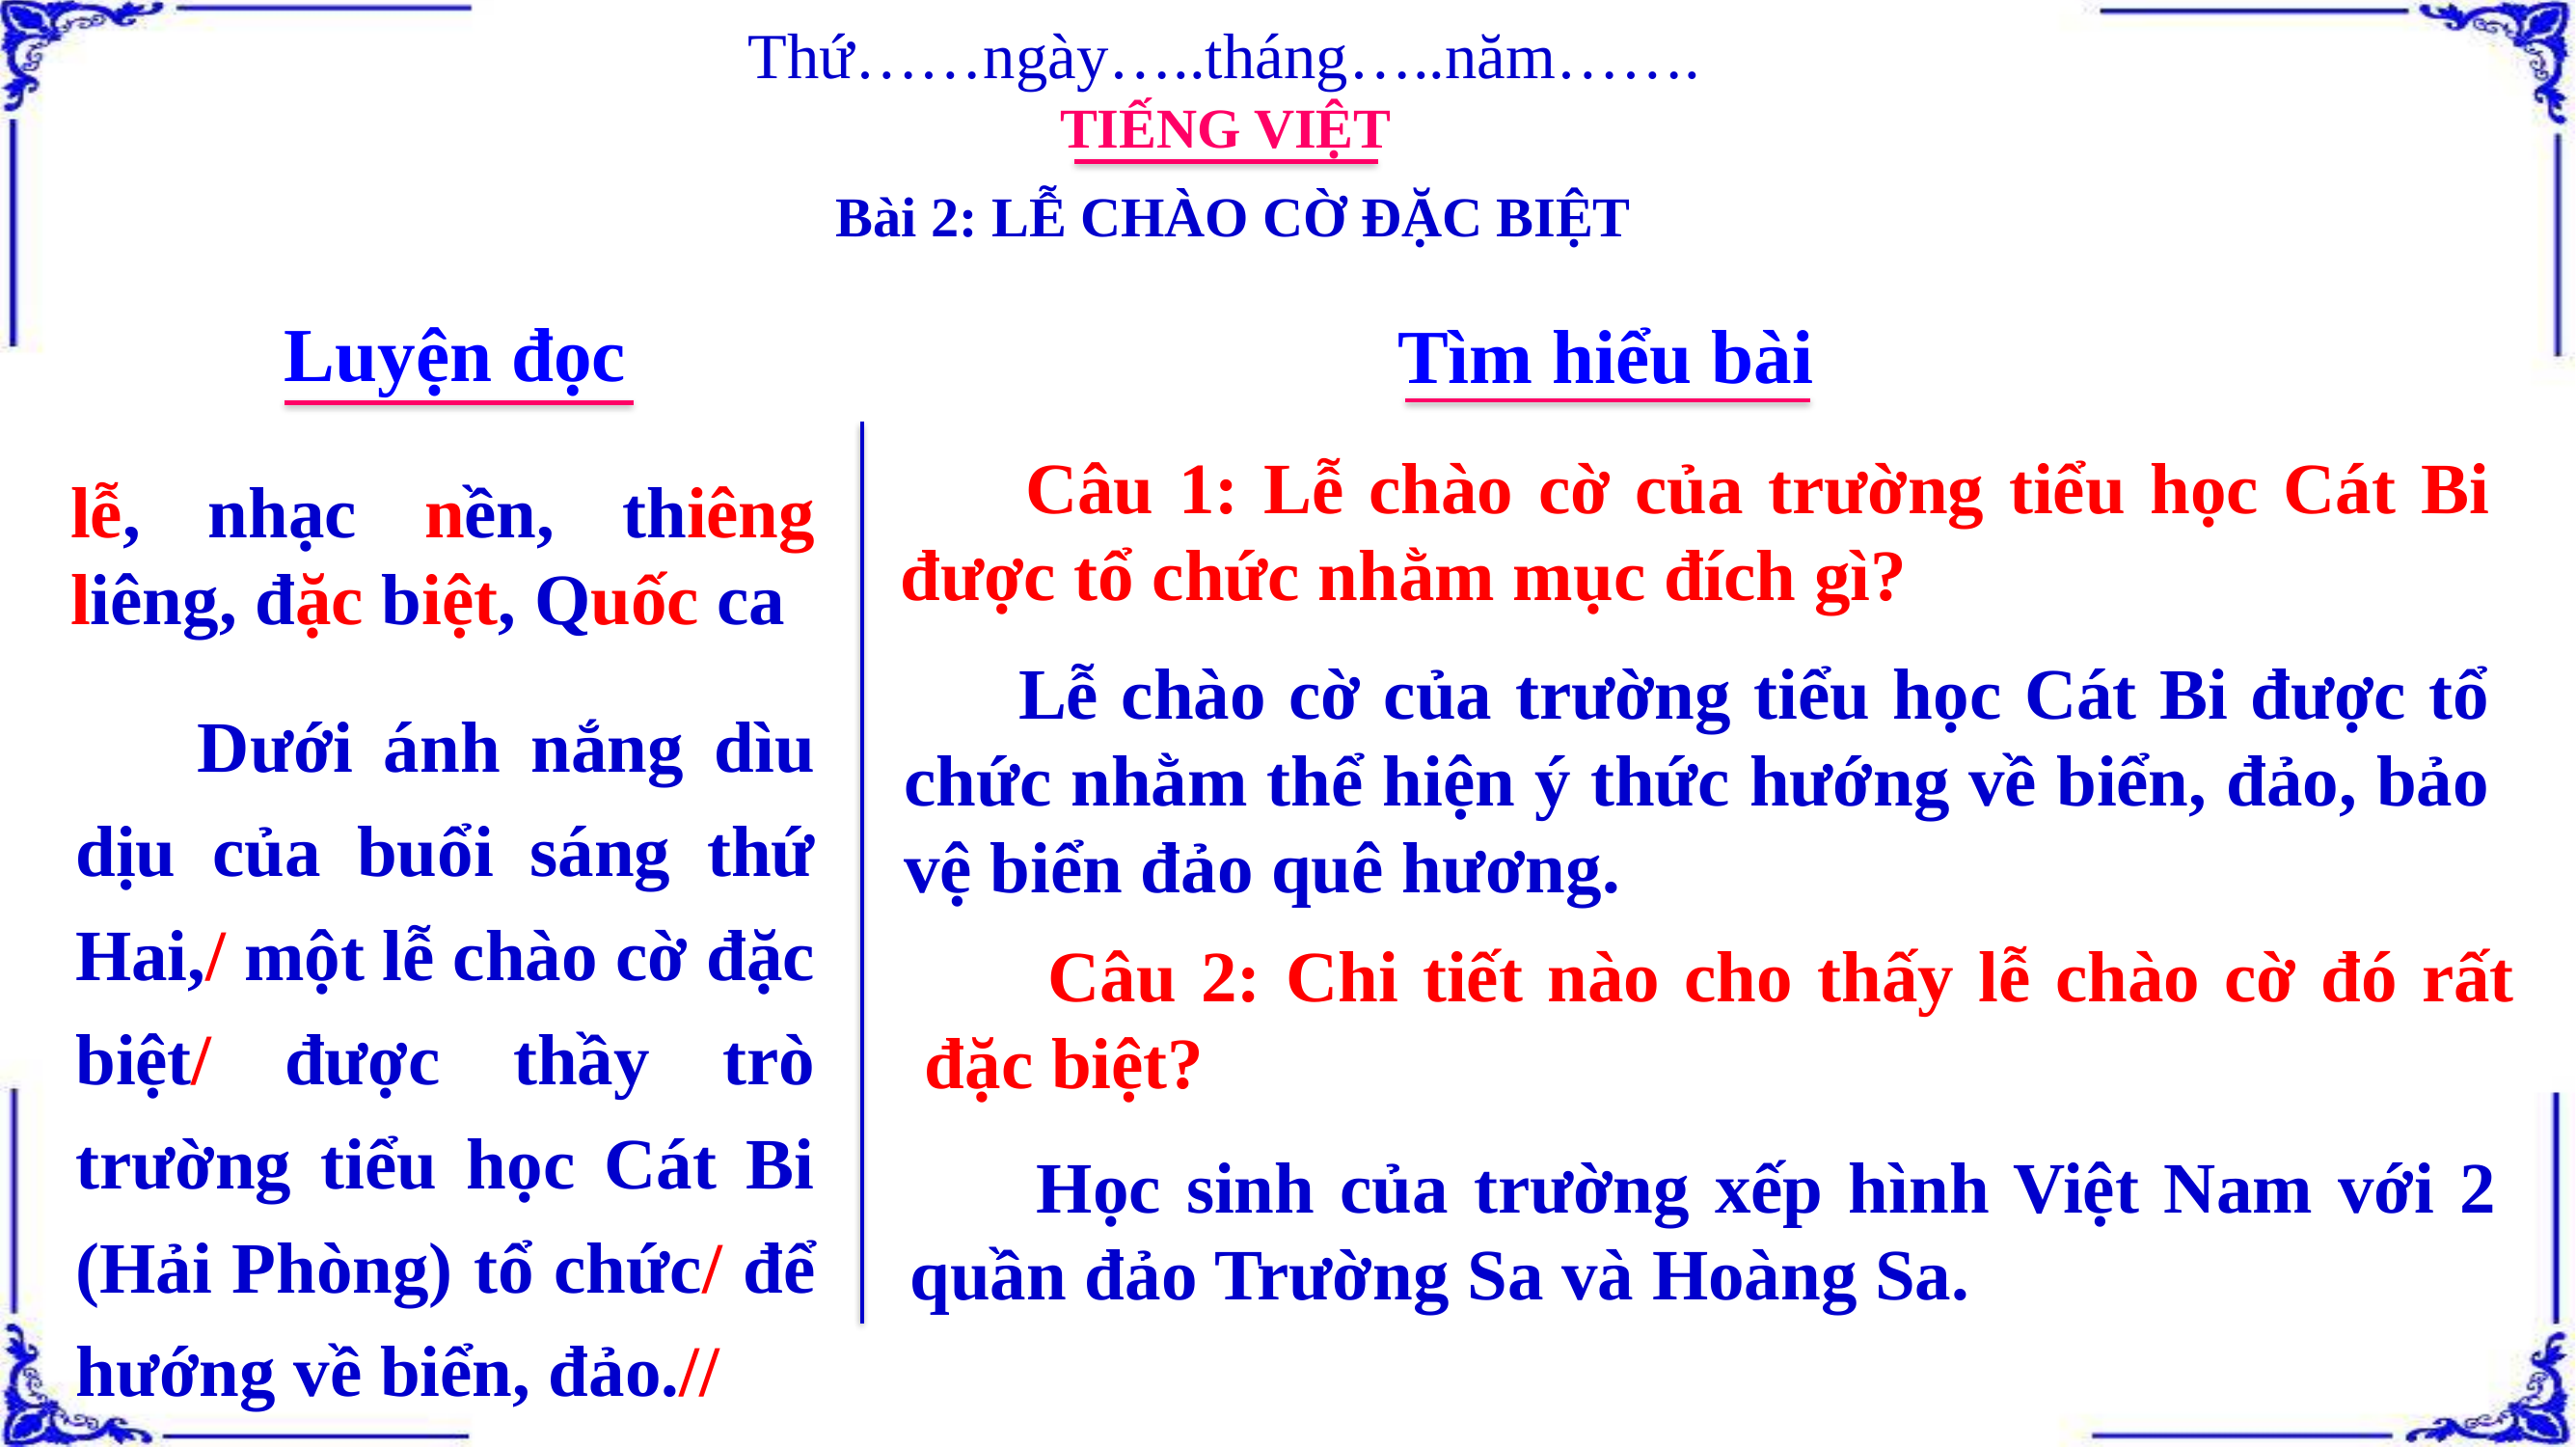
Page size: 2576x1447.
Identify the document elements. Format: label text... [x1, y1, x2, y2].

text_box lễ, nhạc nền, thiêng liêng, đặc biệt, Quốc ca [56, 458, 829, 646]
text_box Câu 2: Chi tiết nào cho thấy lễ chào cờ đó rất đặc biệt? [910, 922, 2530, 1111]
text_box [730, 6, 1721, 260]
picture [0, 0, 2576, 1447]
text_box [1384, 301, 1827, 406]
text_box Học sinh của trường xếp hình Việt Nam với 2 quần đảo Trường Sa và Hoàng Sa. [895, 1133, 2511, 1322]
text_box Lễ chào cờ của trường tiểu học Cát Bi được tổ chức nhằm thể hiện ý thức hướng về biển, đảo, bảo vệ biển đảo quê hương. [889, 640, 2506, 915]
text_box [271, 298, 639, 403]
text_box Câu 1: Lễ chào cờ của trường tiểu học Cát Bi được tổ chức nhằm mục đích gì? [885, 433, 2506, 622]
text_box Dưới ánh nắng dìu dịu của buổi sáng thứ Hai,/ một lễ chào cờ đặc biệt/ được thầy trò trường tiểu học Cát Bi (Hải Phòng) tổ chức/ để hướng về biển, đảo.// [61, 674, 829, 1419]
